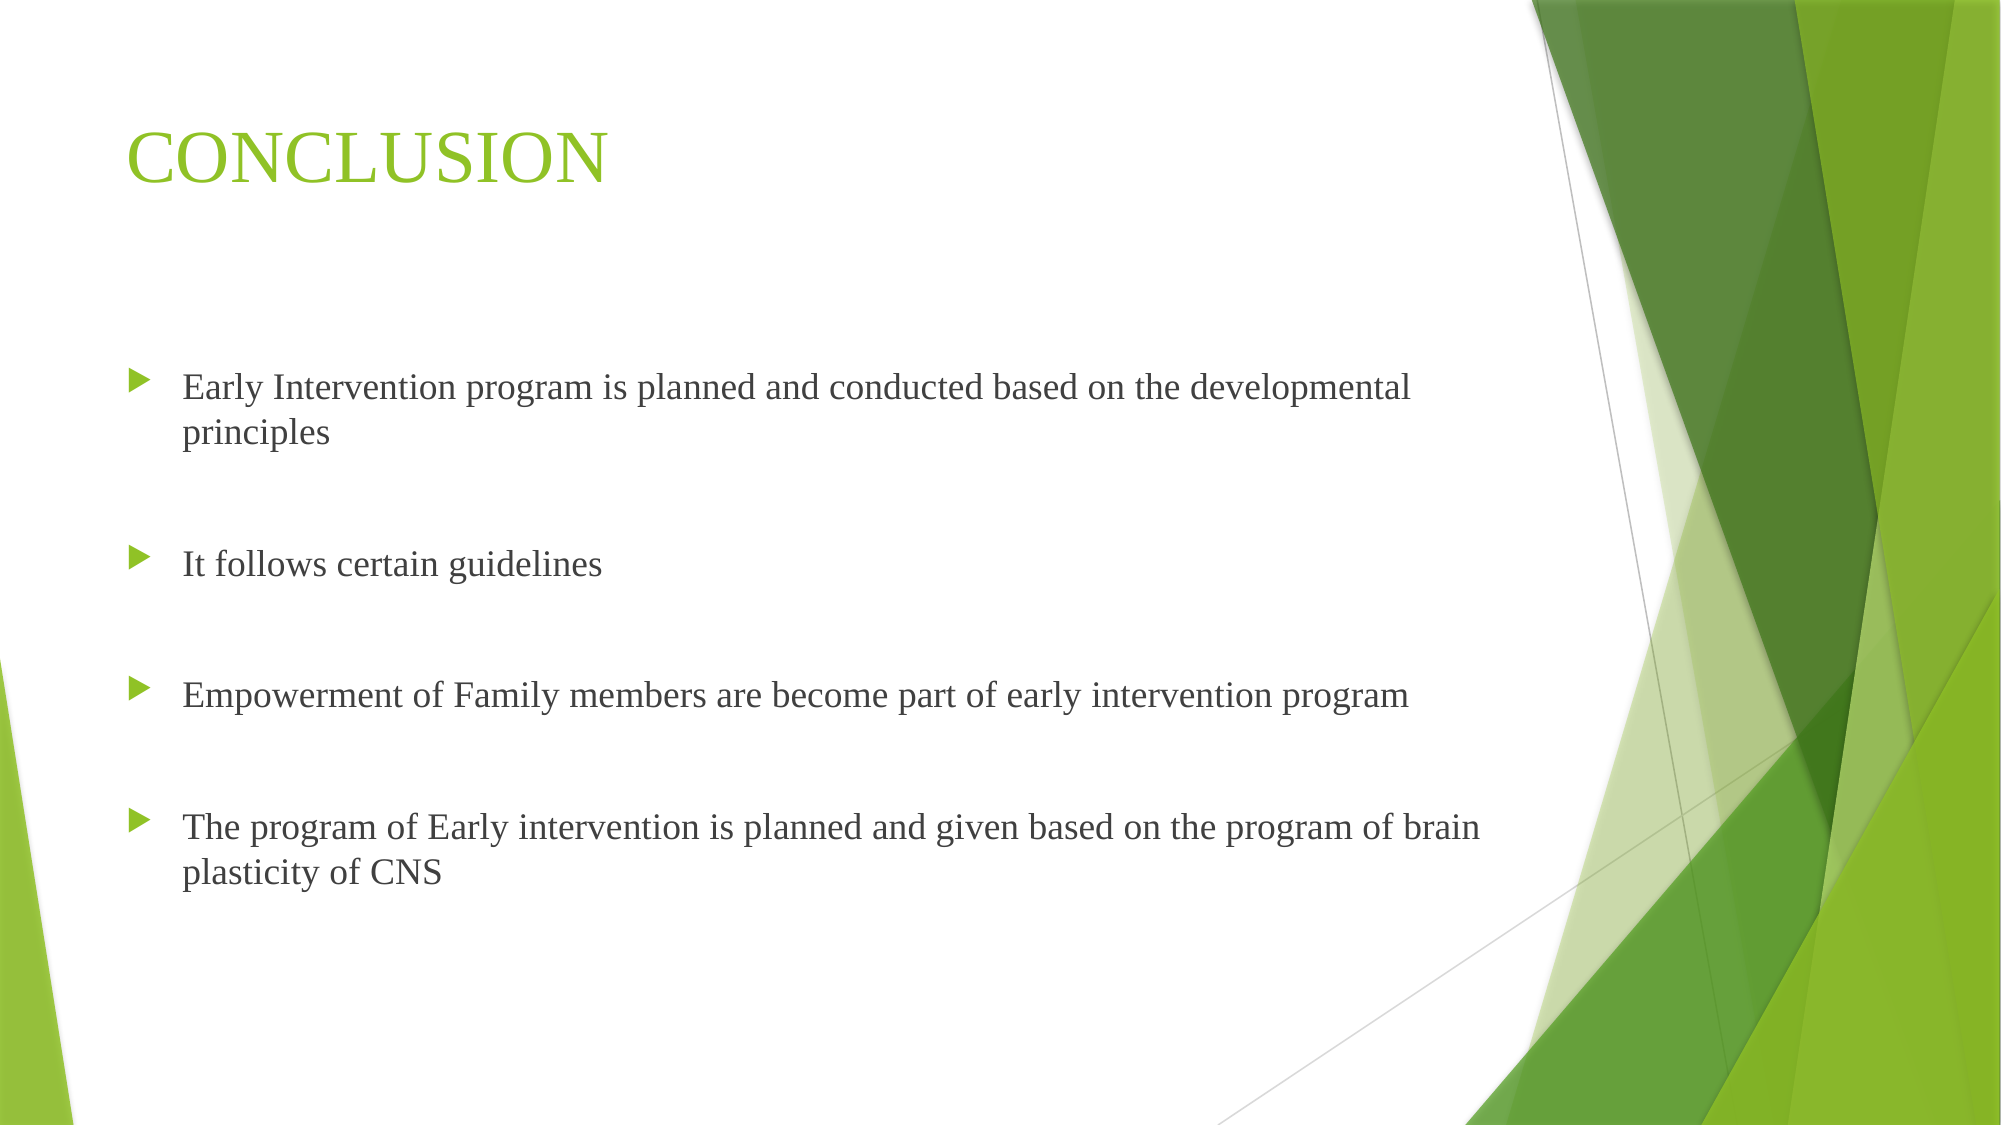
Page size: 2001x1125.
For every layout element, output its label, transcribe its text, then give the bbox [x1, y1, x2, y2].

list Early Intervention program is planned and conducted based on the developmental principles It follows certain guidelines Empowerment of Family members are become part of early intervention program The program of Early intervention is planned and given based on the program of brain plasticity of CNS [111, 354, 1522, 992]
title CONCLUSION [111, 99, 1522, 317]
